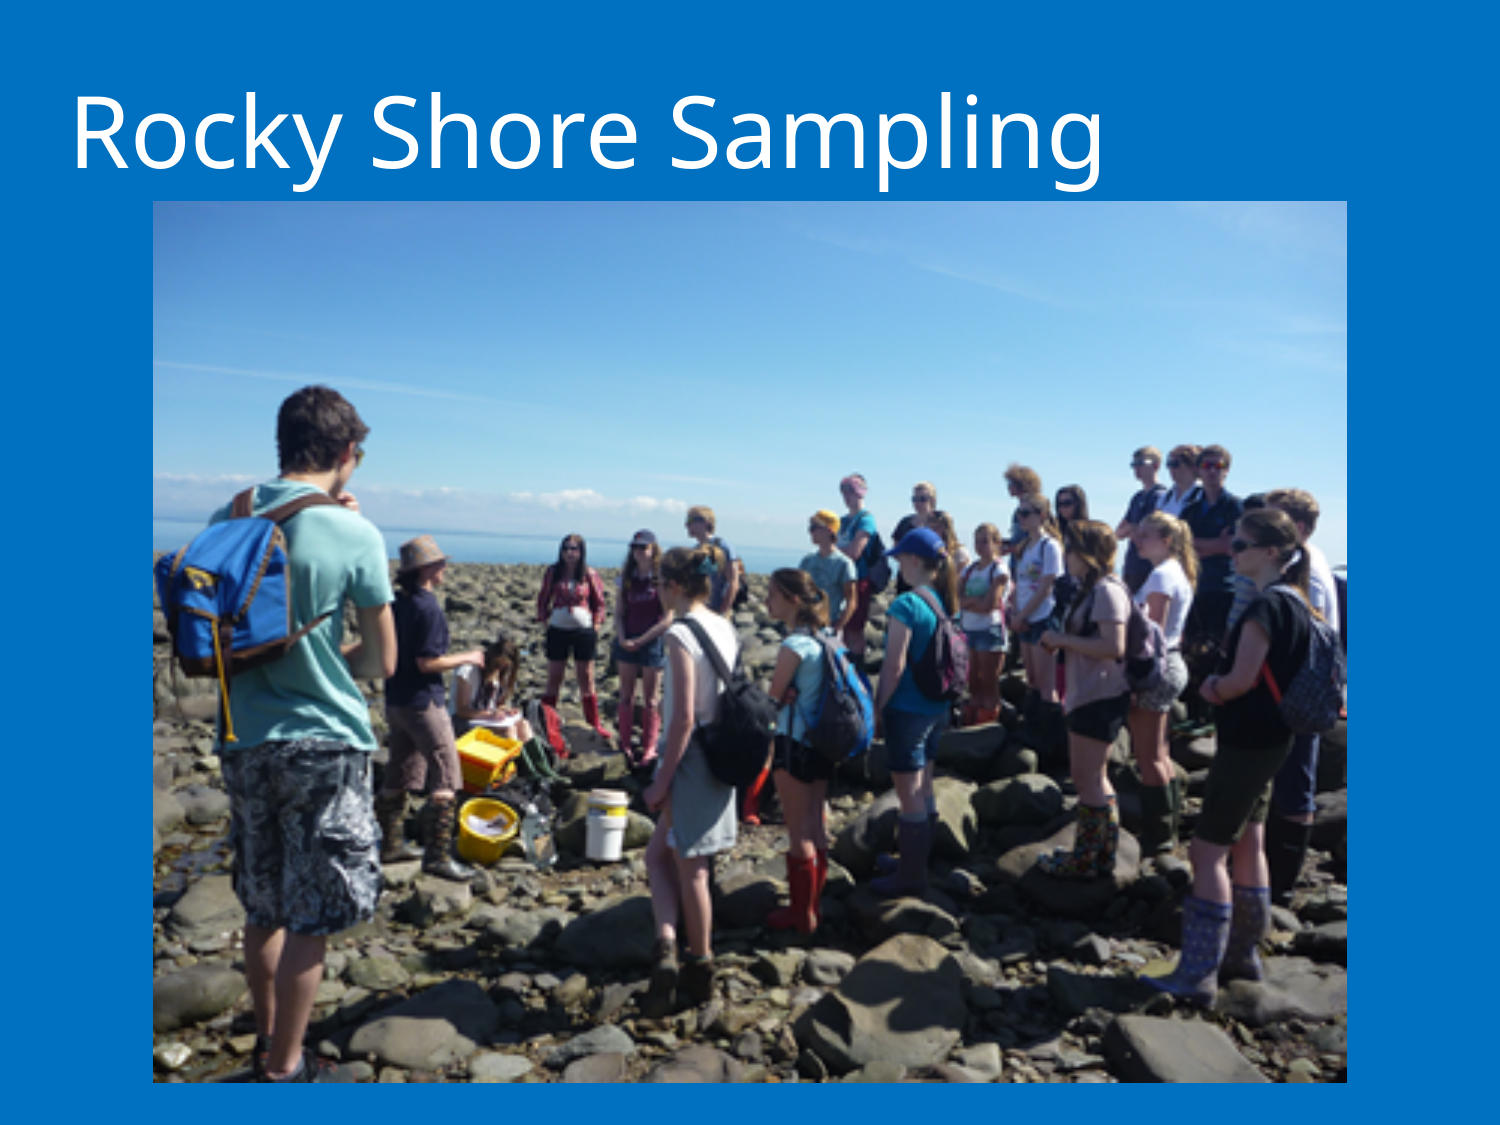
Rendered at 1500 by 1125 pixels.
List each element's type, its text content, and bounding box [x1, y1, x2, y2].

picture [153, 201, 1347, 1083]
title Rocky Shore Sampling [53, 42, 1404, 231]
